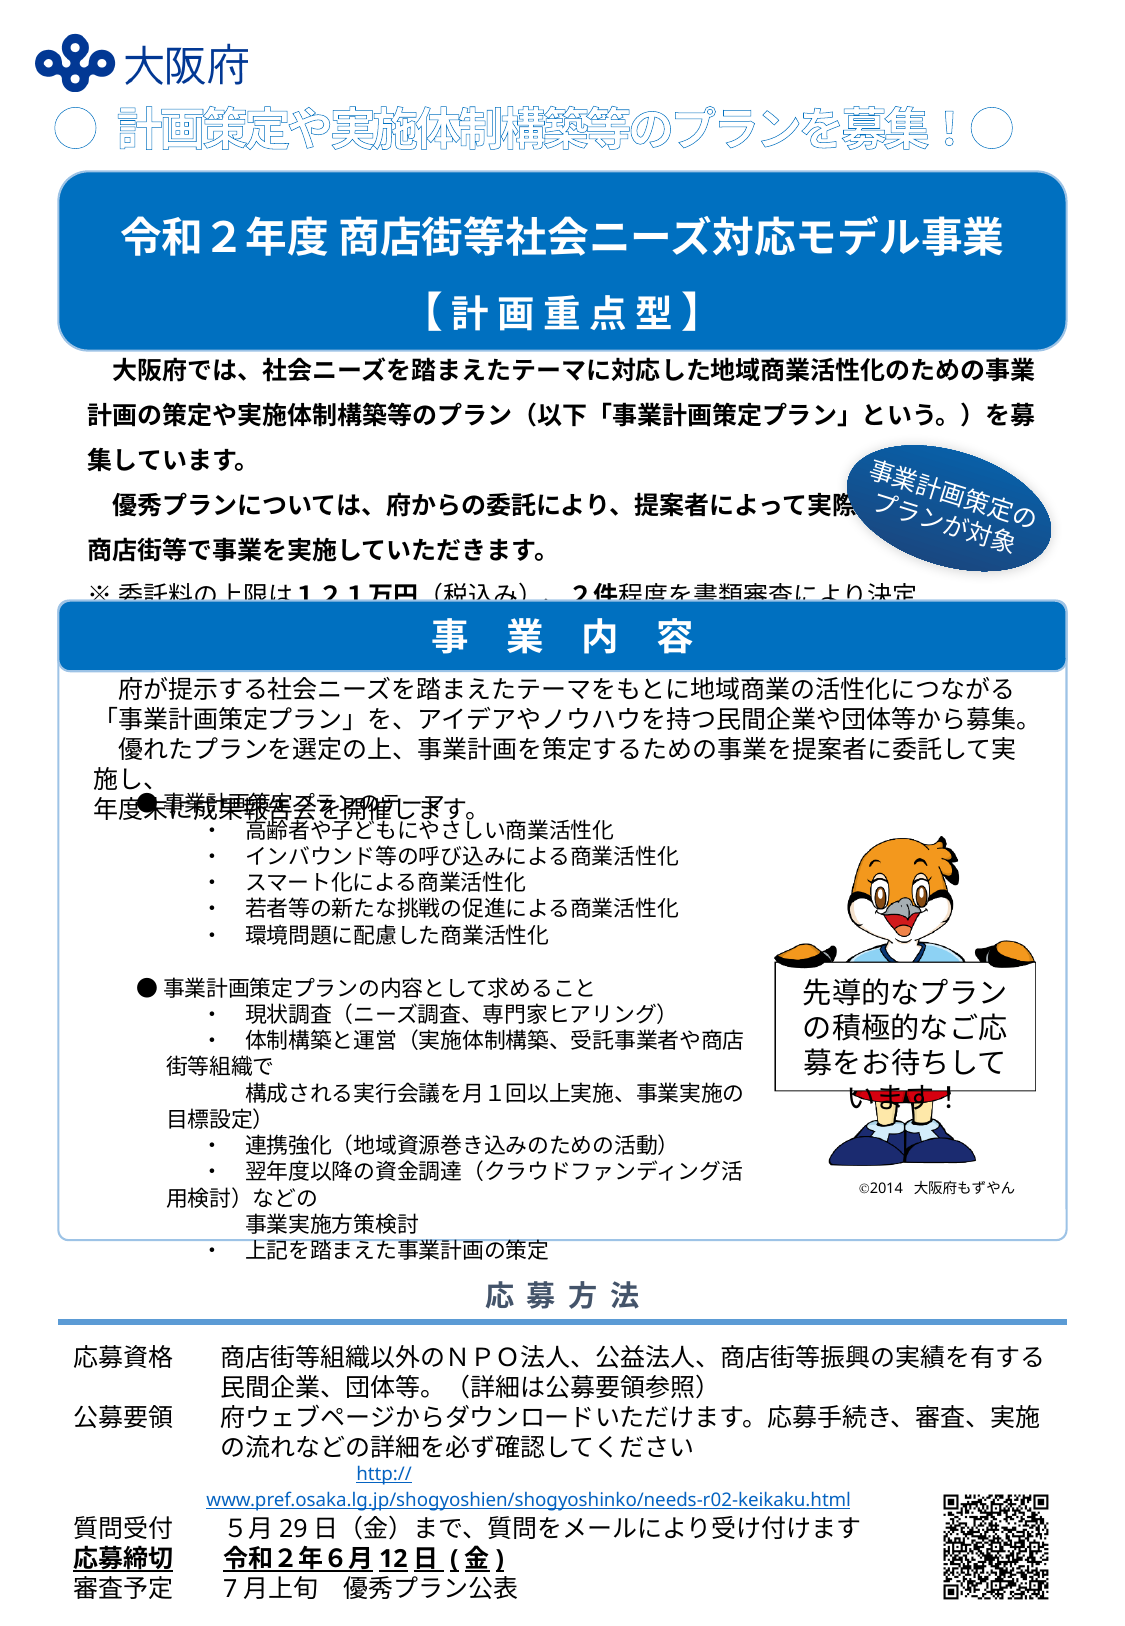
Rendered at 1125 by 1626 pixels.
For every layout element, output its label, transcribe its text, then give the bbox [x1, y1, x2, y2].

text_box 事業計画策定の プランが対象 [847, 445, 1051, 572]
text_box 大阪府では、社会ニーズを踏まえたテーマに対応した地域商業活性化のための事業計画の策定や実施体制構築等のプラン（以下「事業計画策定プラン」という。）を募集しています。 優秀プランについては、府からの委託により、提案者によって実際に 商店街等で事業を実施していただきます。 ※委託料の上限は１２１万円（税込み）、２件程度を書類審査により決定 [57, 359, 1068, 589]
text_box 応募資格 商店街等組織以外のＮＰＯ法人、公益法人、商店街等振興の実績を有する民間企業、団体等。（詳細は公募要領参照） 公募要領 府ウェブページからダウンロードいただけます。応募手続き、審査、実施の流れなどの詳細を必ず確認してください http://www.pref.osaka.lg.jp/shogyoshien/shogyoshinko/needs-r02-keikaku.html 質問受付 ５月29日（金）まで、質問をメールにより受け付けます 応募締切 令和２年６月12日 (金) 審査予定 7月上旬 優秀プラン公表 [58, 1334, 1067, 1610]
picture [774, 836, 1036, 1166]
text_box ● 計画策定や実施体制構築等のプランを募集！● [30, 88, 1096, 166]
picture [30, 25, 260, 92]
text_box ● 事業計画策定プランのテーマ ・ 高齢者や子どもにやさしい商業活性化 ・ インバウンド等の呼び込みによる商業活性化 ・ スマート化による商業活性化 ・ 若者等の新たな挑戦の促進による商業活性化 ・ 環境問題に配慮した商業活性化 ● 事業計画策定プランの内容として求めること ・ 現状調査（ニーズ調査、専門家ヒアリング） ・ 体制構築と運営（実施体制構築、受託事業者や商店街等組織で 構成される実行会議を月１回以上実施、事業実施の目標設定） ・ 連携強化（地域資源巻き込みのための活動） ・ 翌年度以降の資金調達（クラウドファンディング活用検討）などの 事業実施方策検討 ・ 上記を踏まえた事業計画の策定 [78, 782, 777, 1261]
picture [935, 1486, 1057, 1608]
text_box 府が提示する社会ニーズを踏まえたテーマをもとに地域商業の活性化につながる「事業計画策定プラン」を、アイデアやノウハウを持つ民間企業や団体等から募集。 優れたプランを選定の上、事業計画を策定するための事業を提案者に委託して実施し、 年度末に成果報告会を開催します。 [78, 673, 1046, 831]
table_header 応募方法 [58, 1261, 1067, 1319]
text_box Ⓒ2014 大阪府もずやん [838, 1171, 1036, 1204]
text_box [57, 664, 78, 1242]
text_box [777, 664, 1068, 1242]
text_box 令和２年度 商店街等社会ニーズ対応モデル事業 【 計 画 重 点 型 】 [57, 170, 1068, 352]
text_box 事 業 内 容 [57, 599, 1068, 673]
